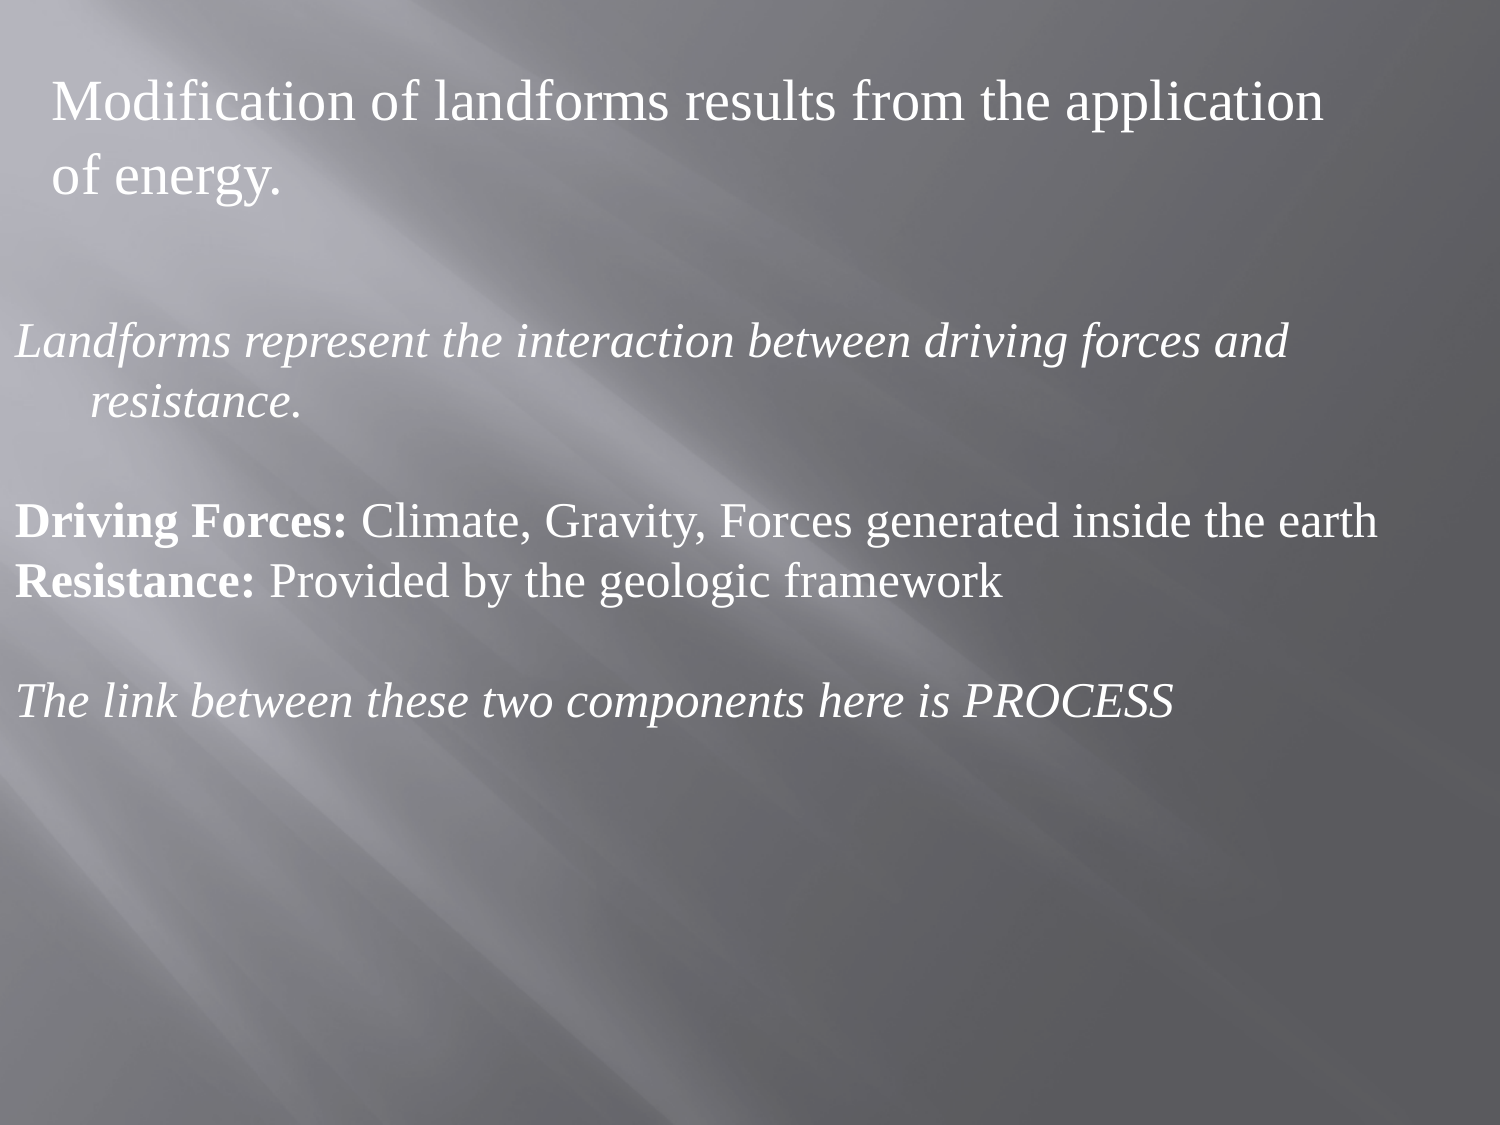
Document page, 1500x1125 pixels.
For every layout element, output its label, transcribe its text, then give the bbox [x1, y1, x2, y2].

text_box Landforms represent the interaction between driving forces and resistance. Driving Forces: Climate, Gravity, Forces generated inside the earth Resistance: Provided by the geologic framework The link between these two components here is PROCESS [0, 299, 1500, 795]
text_box Modification of landforms results from the application of energy. [37, 62, 1355, 215]
